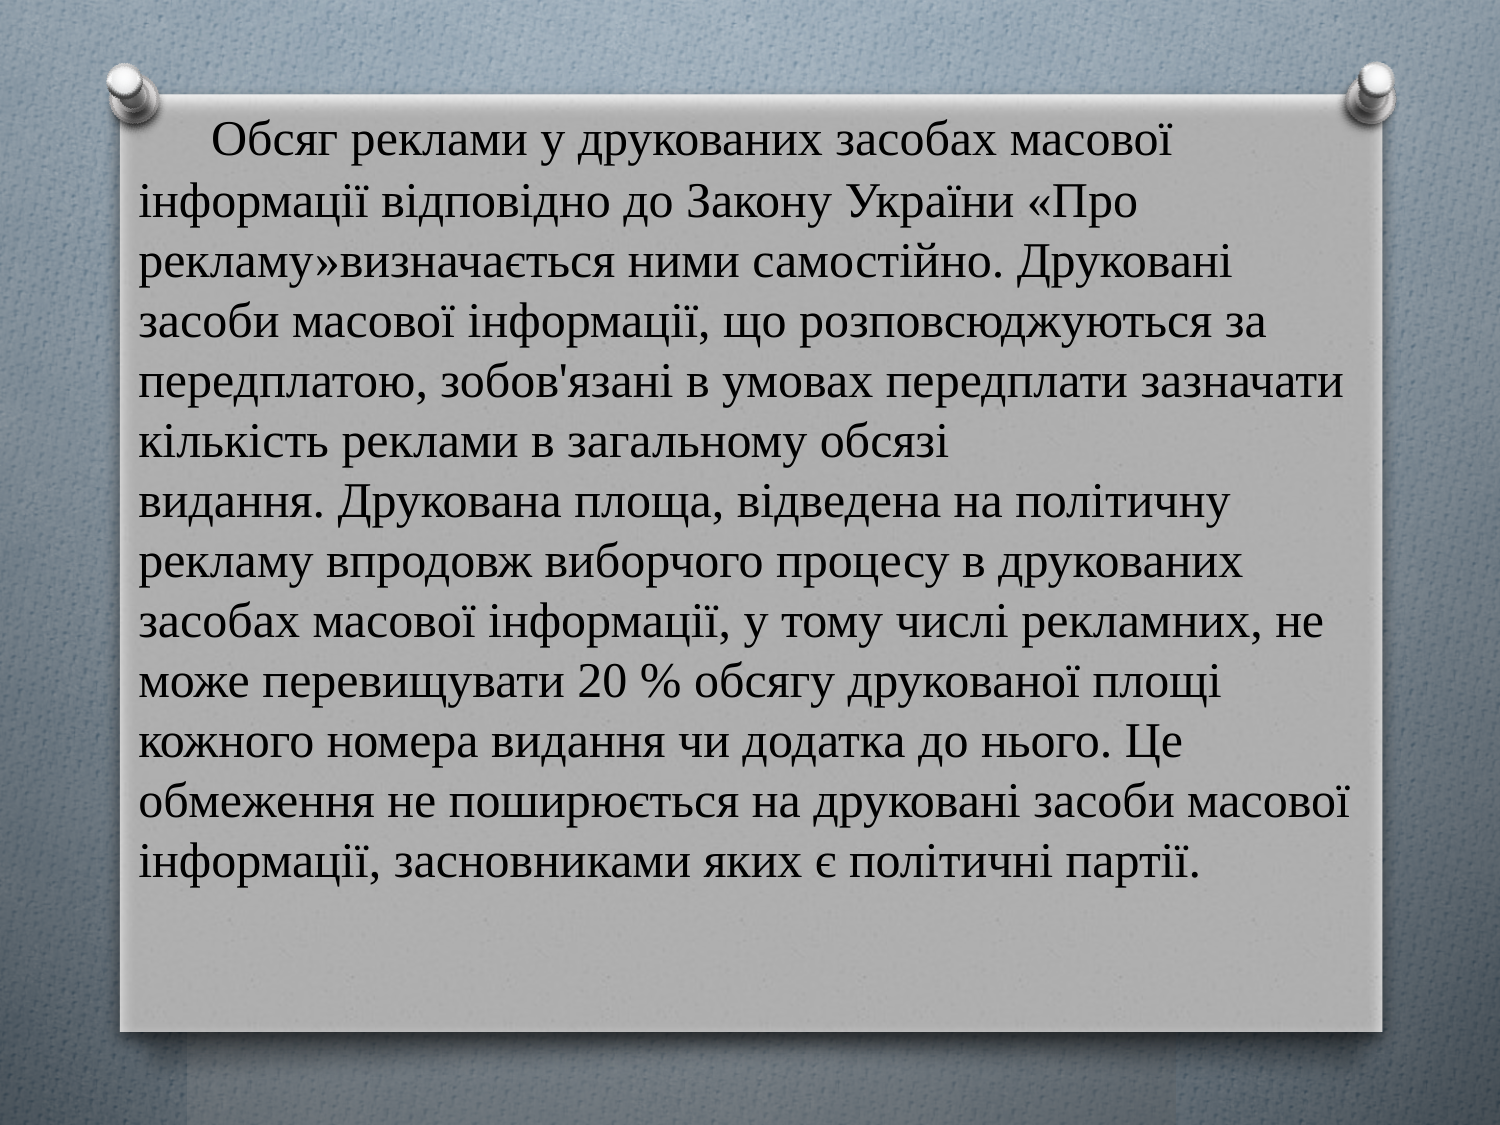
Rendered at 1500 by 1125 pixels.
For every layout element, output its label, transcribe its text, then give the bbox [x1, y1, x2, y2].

picture [75, 29, 198, 132]
picture [1317, 35, 1439, 142]
list Обсяг реклами у друкованих засобах масової інформації відповідно до Закону України «Про рекламу»визначається ними самостійно. Друковані засоби масової інформації, що розповсюджуються за передплатою, зобов'язані в умовах передплати зазначати кількість реклами в загальному обсязі видання. Друкована площа, відведена на політичну рекламу впродовж виборчого процесу в друкованих засобах масової інформації, у тому числі рекламних, не може перевищувати 20 % обсягу друкованої площі кожного номера видання чи додатка до нього. Це обмеження не поширюється на друковані засоби масової інформації, засновниками яких є політичні партії. [112, 90, 1388, 1071]
